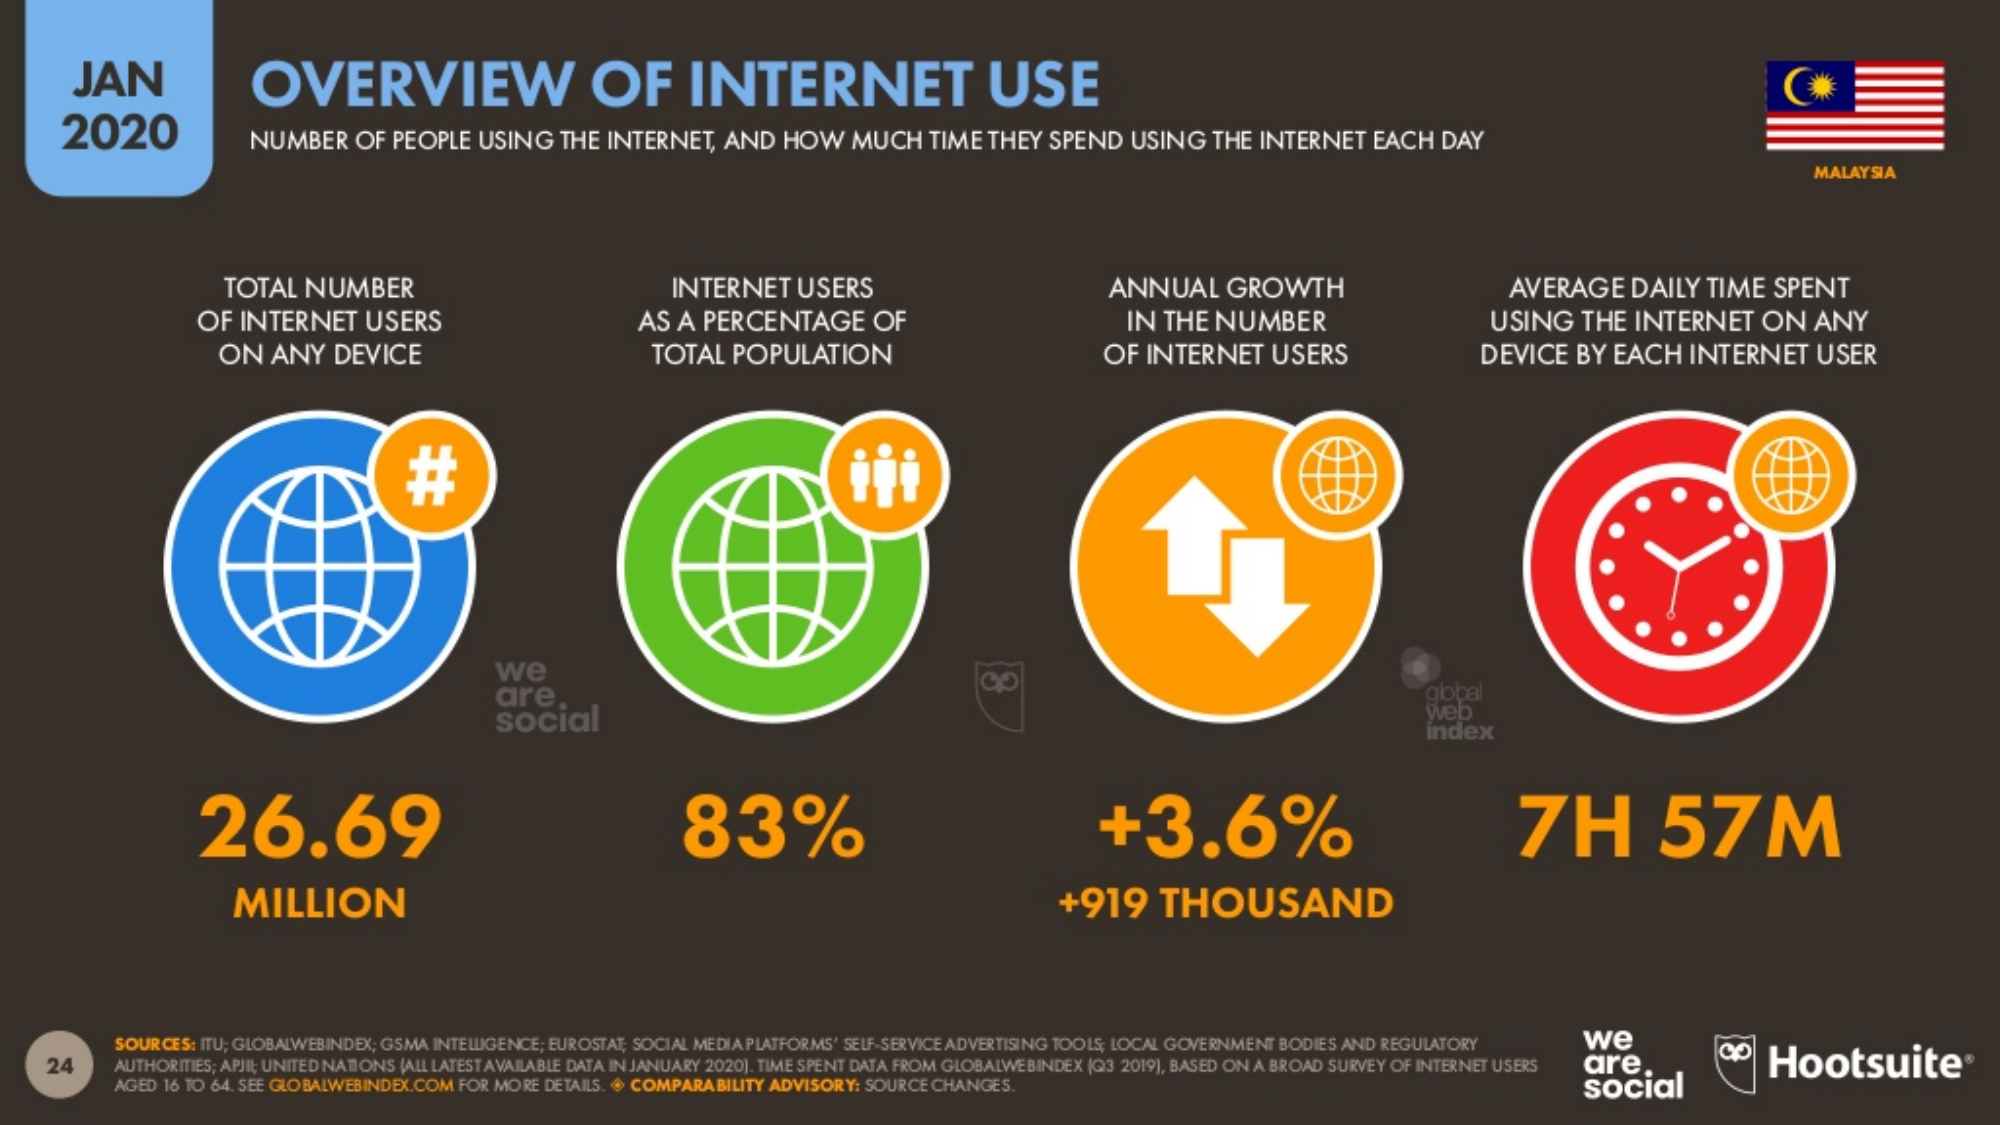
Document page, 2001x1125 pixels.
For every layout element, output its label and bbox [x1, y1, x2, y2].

list [0, 0, 2000, 1125]
